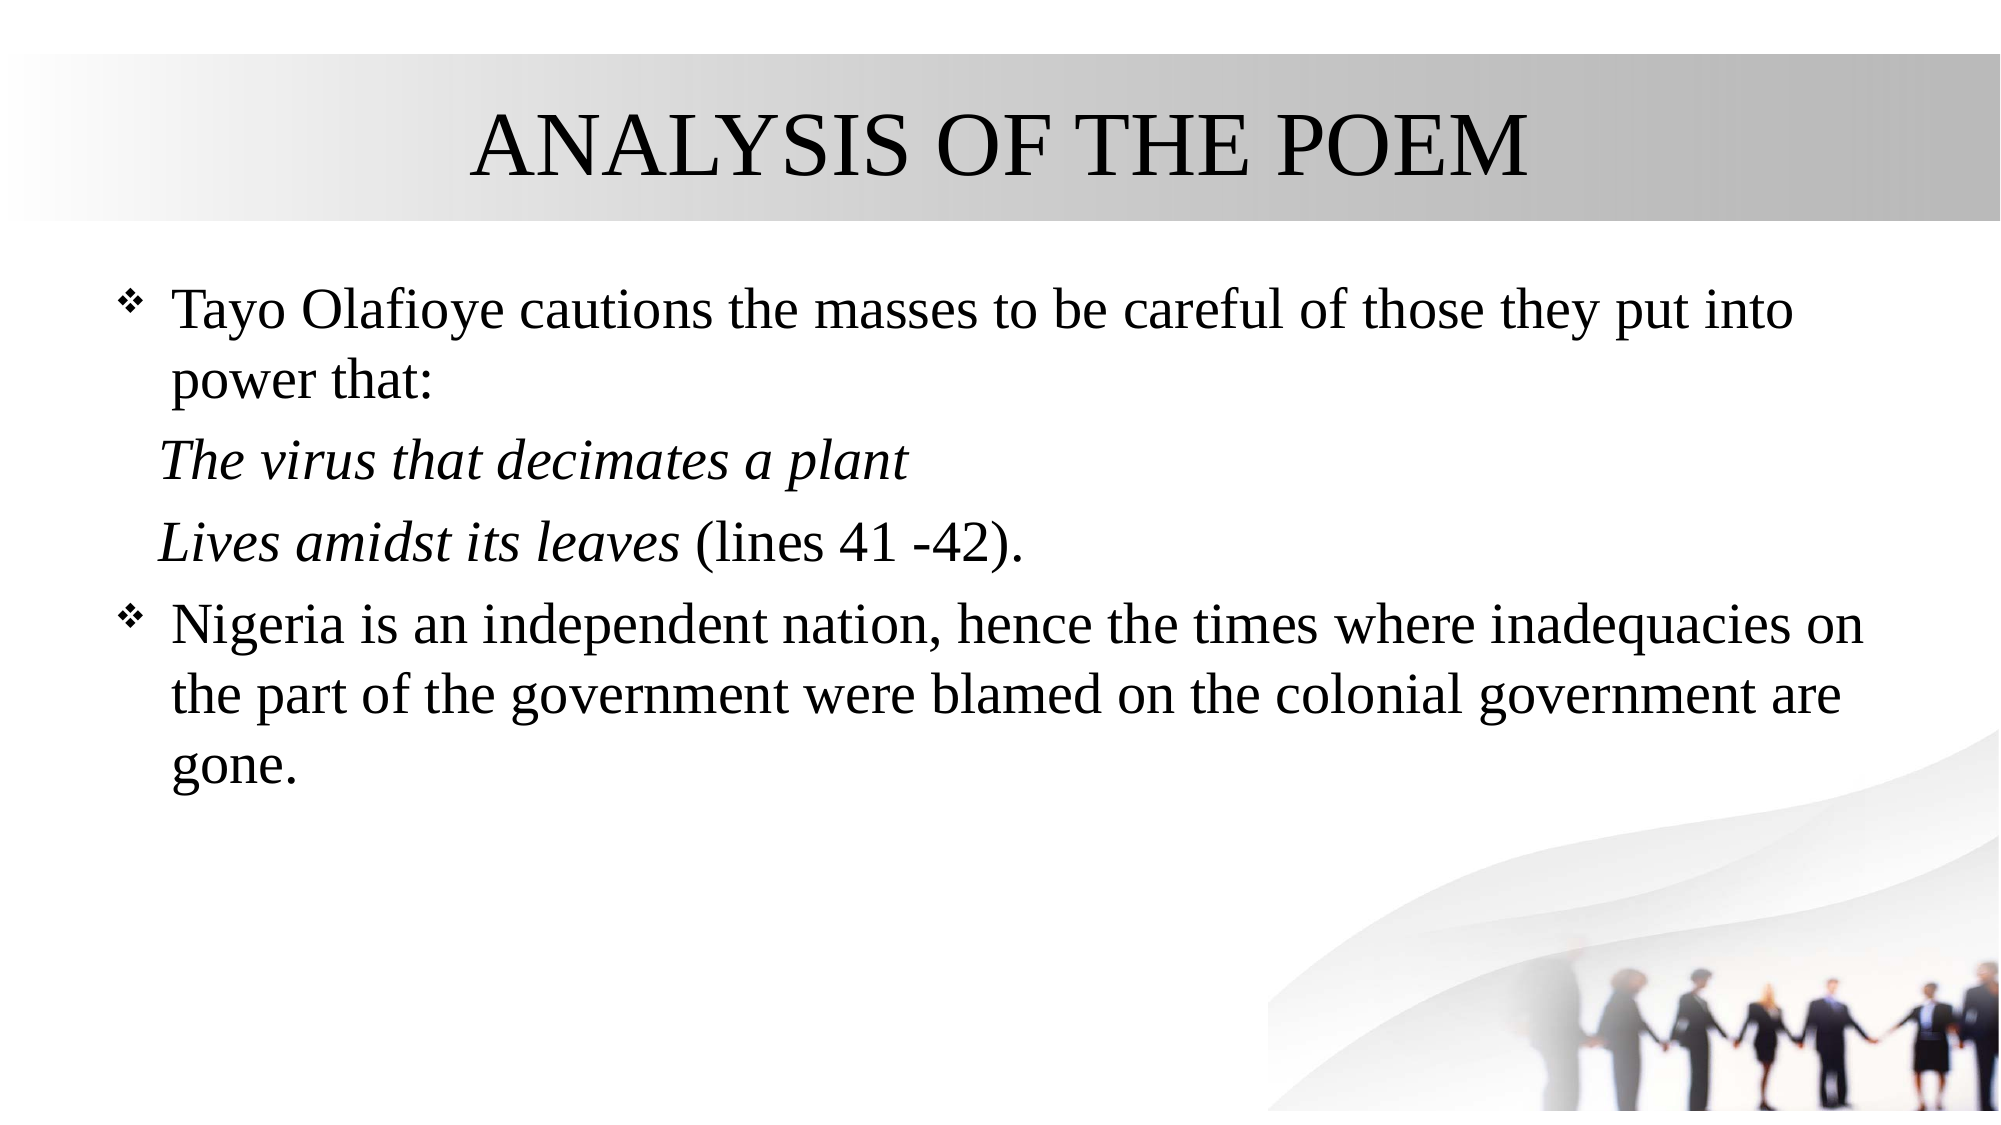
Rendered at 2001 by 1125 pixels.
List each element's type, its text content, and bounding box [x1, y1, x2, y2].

title ANALYSIS OF THE POEM [99, 44, 1901, 233]
list Tayo Olafioye cautions the masses to be careful of those they put into power that: The virus that decimates a plant Lives amidst its leaves (lines 41 -42). Nigeria is an independent nation, hence the times where inadequacies on the part of the government were blamed on the colonial government are gone. [99, 262, 1901, 1006]
picture [1268, 728, 1999, 1111]
